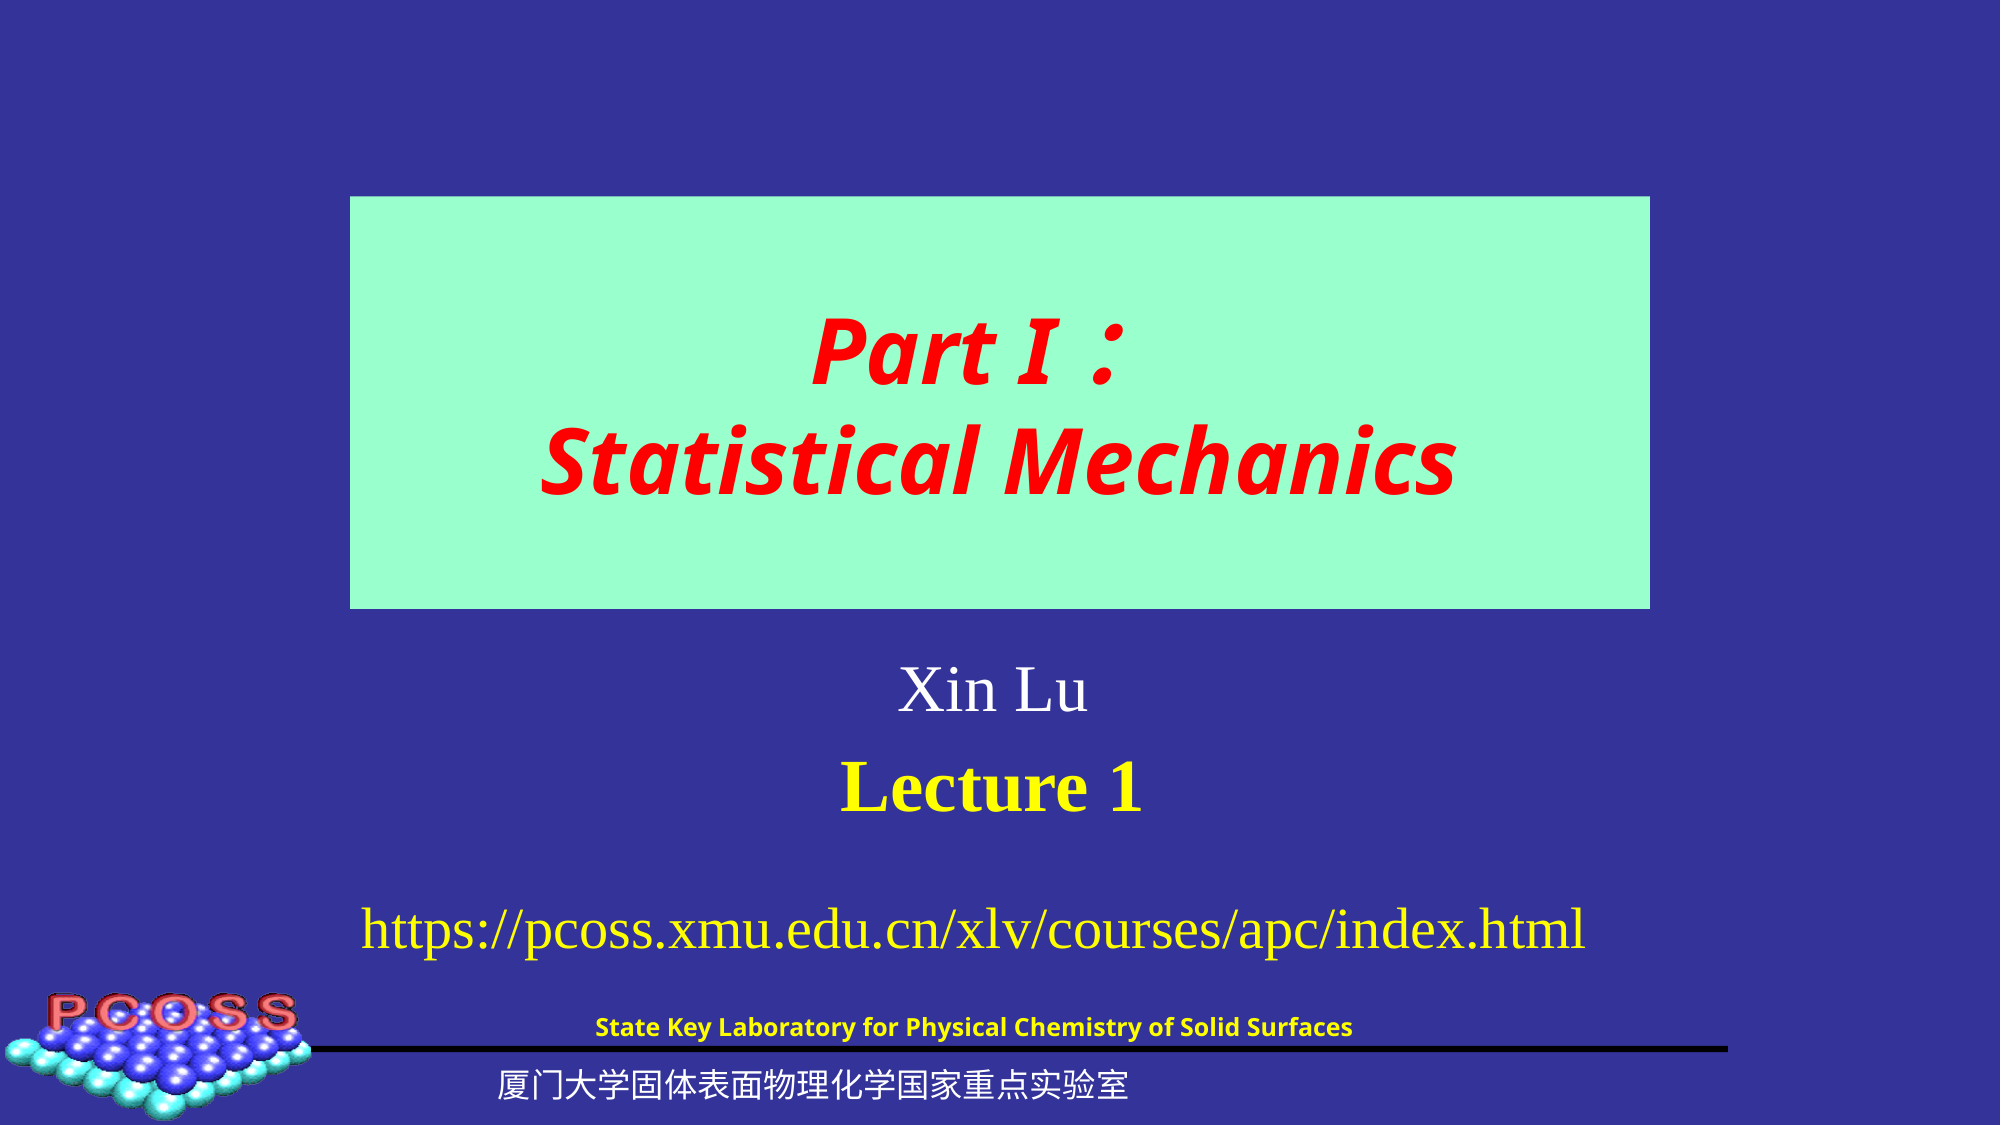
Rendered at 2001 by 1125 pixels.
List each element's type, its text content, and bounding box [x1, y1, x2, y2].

picture [0, 986, 317, 1125]
title https://pcoss.xmu.edu.cn/xlv/courses/apc/index.html [125, 831, 1825, 1020]
text_box Part I： Statistical Mechanics [350, 196, 1650, 609]
text_box Lecture 1 [822, 729, 1164, 835]
list Xin Lu [336, 637, 1650, 743]
